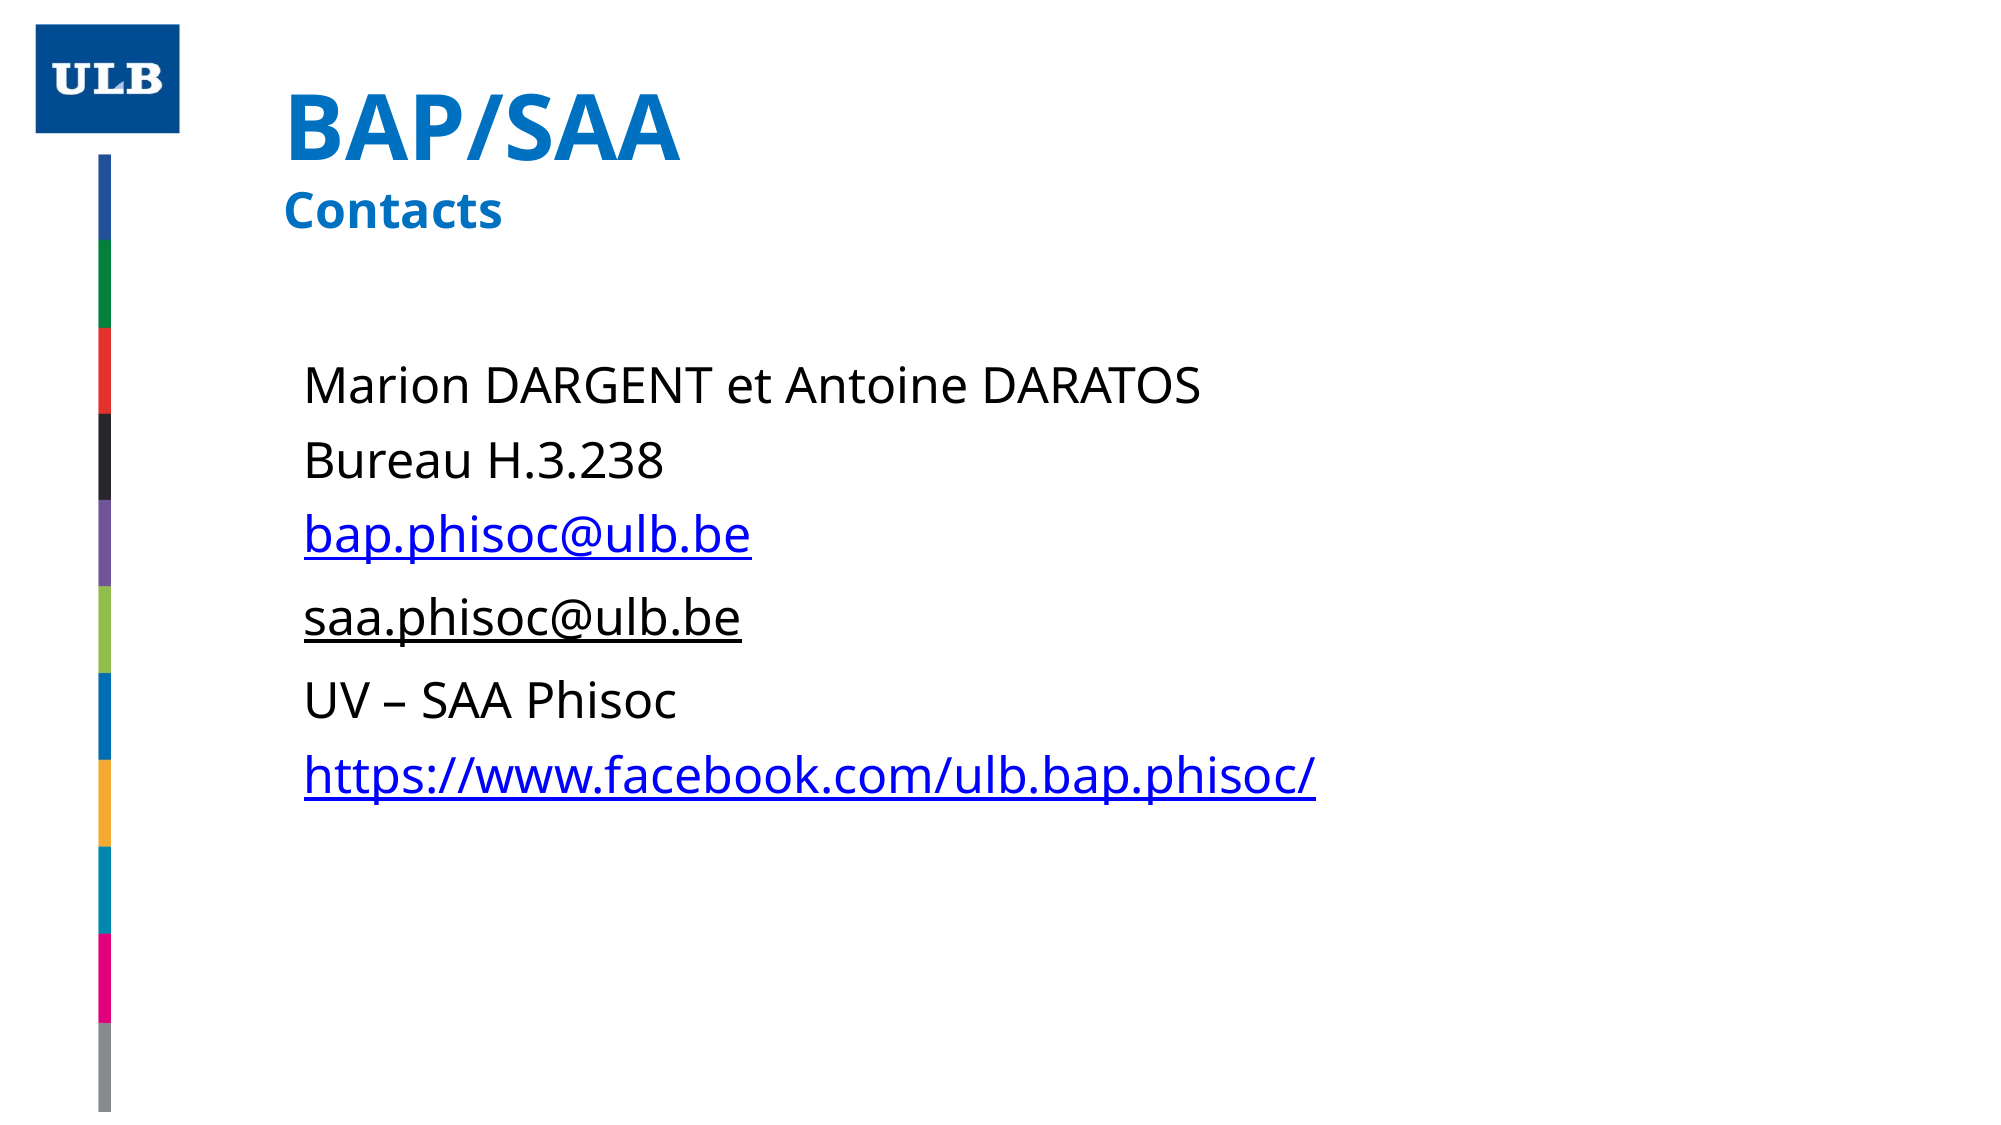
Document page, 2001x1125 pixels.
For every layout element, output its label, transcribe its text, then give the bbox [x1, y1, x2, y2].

text_box BAP/SAA Contacts [269, 61, 1144, 247]
list Marion DARGENT et Antoine DARATOS Bureau H.3.238 bap.phisoc@ulb.be saa.phisoc@ulb.be UV – SAA Phisoc https://www.facebook.com/ulb.bap.phisoc/ [295, 345, 1450, 856]
picture [99, 934, 111, 1111]
picture [99, 155, 111, 846]
picture [10, 24, 189, 143]
